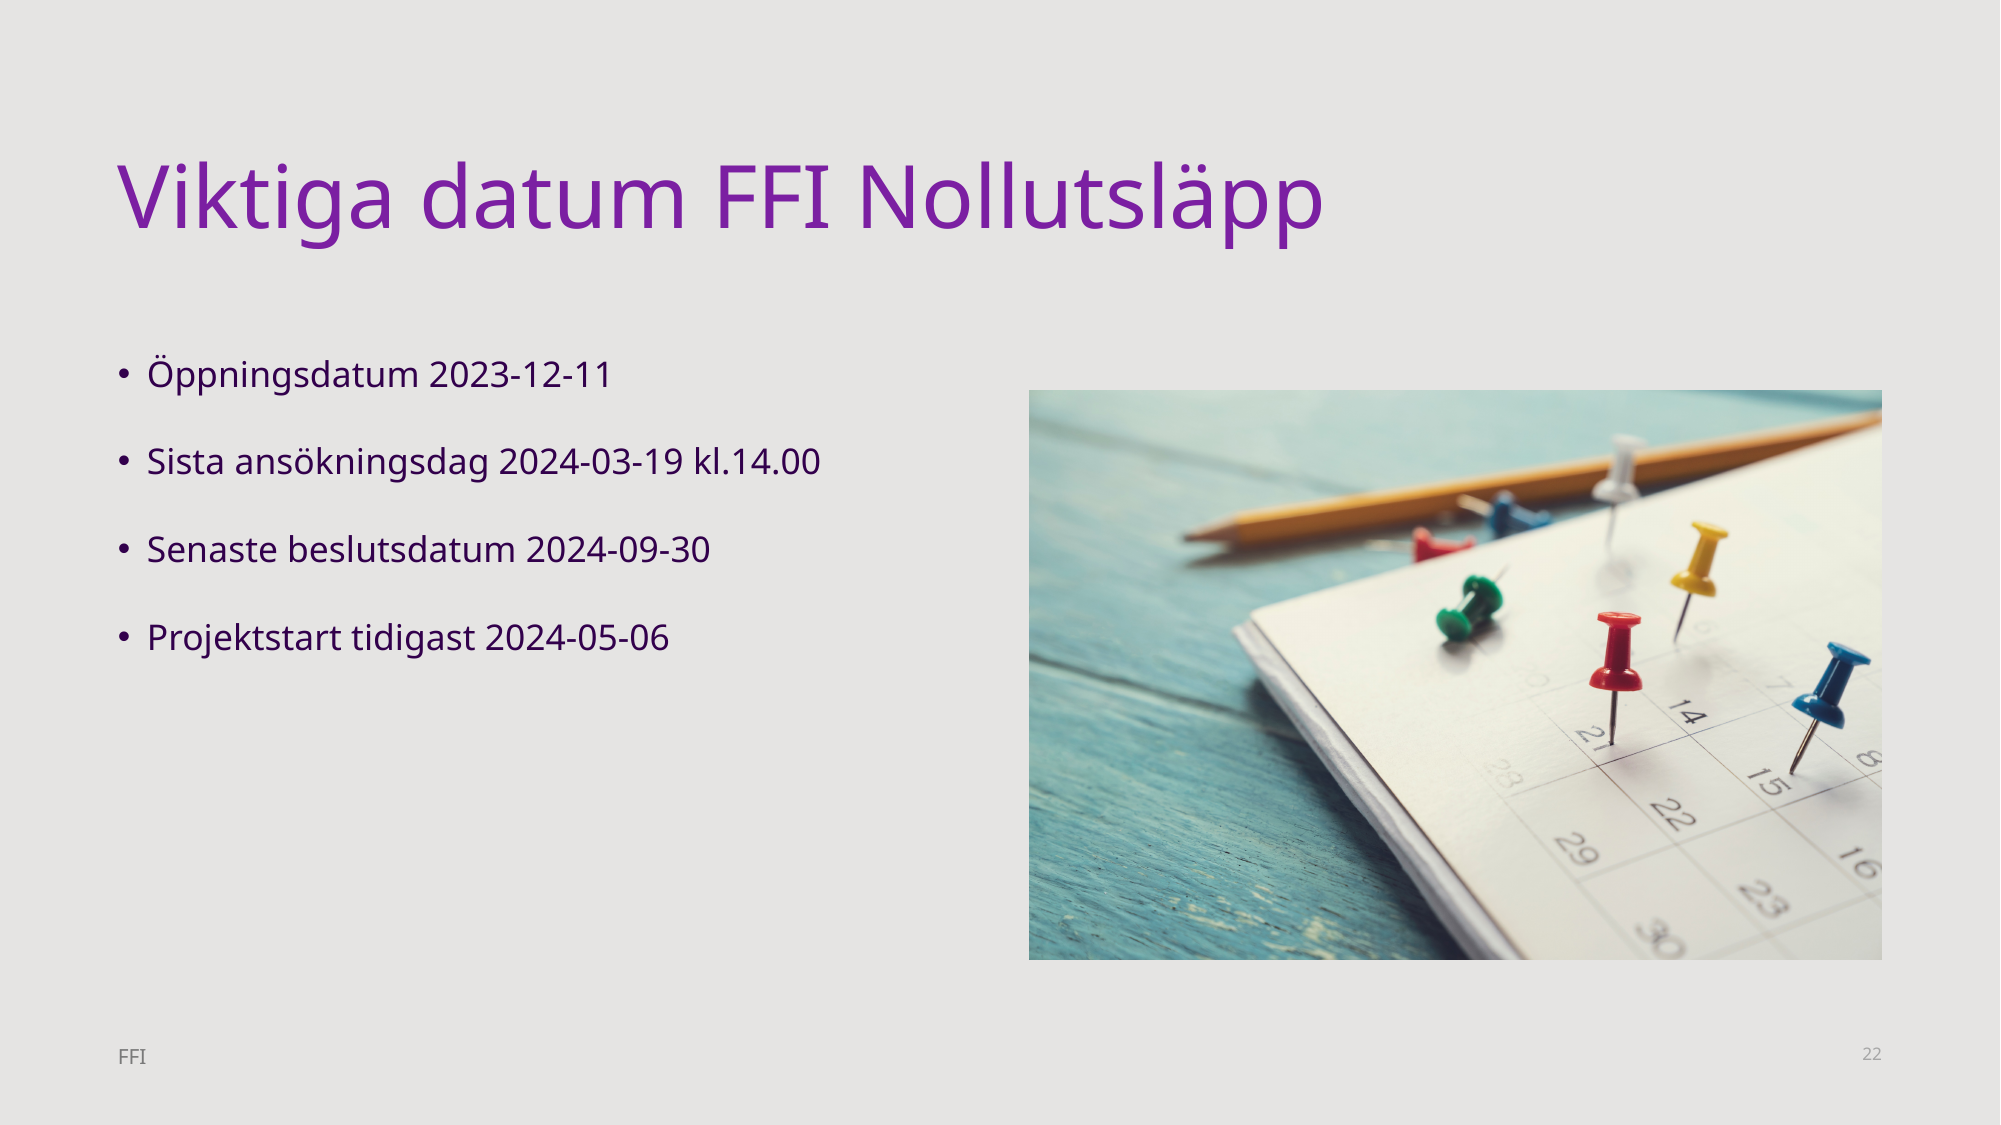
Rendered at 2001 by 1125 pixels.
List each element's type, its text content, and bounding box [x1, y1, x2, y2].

slide_number 22 [1818, 1043, 1882, 1065]
title Viktiga datum FFI Nollutsläpp [117, 153, 1882, 270]
list Öppningsdatum 2023-12-11 Sista ansökningsdag 2024-03-19 kl.14.00 Senaste beslutsdatum 2024-09-30 Projektstart tidigast 2024-05-06 [117, 343, 971, 1007]
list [1029, 390, 1882, 960]
